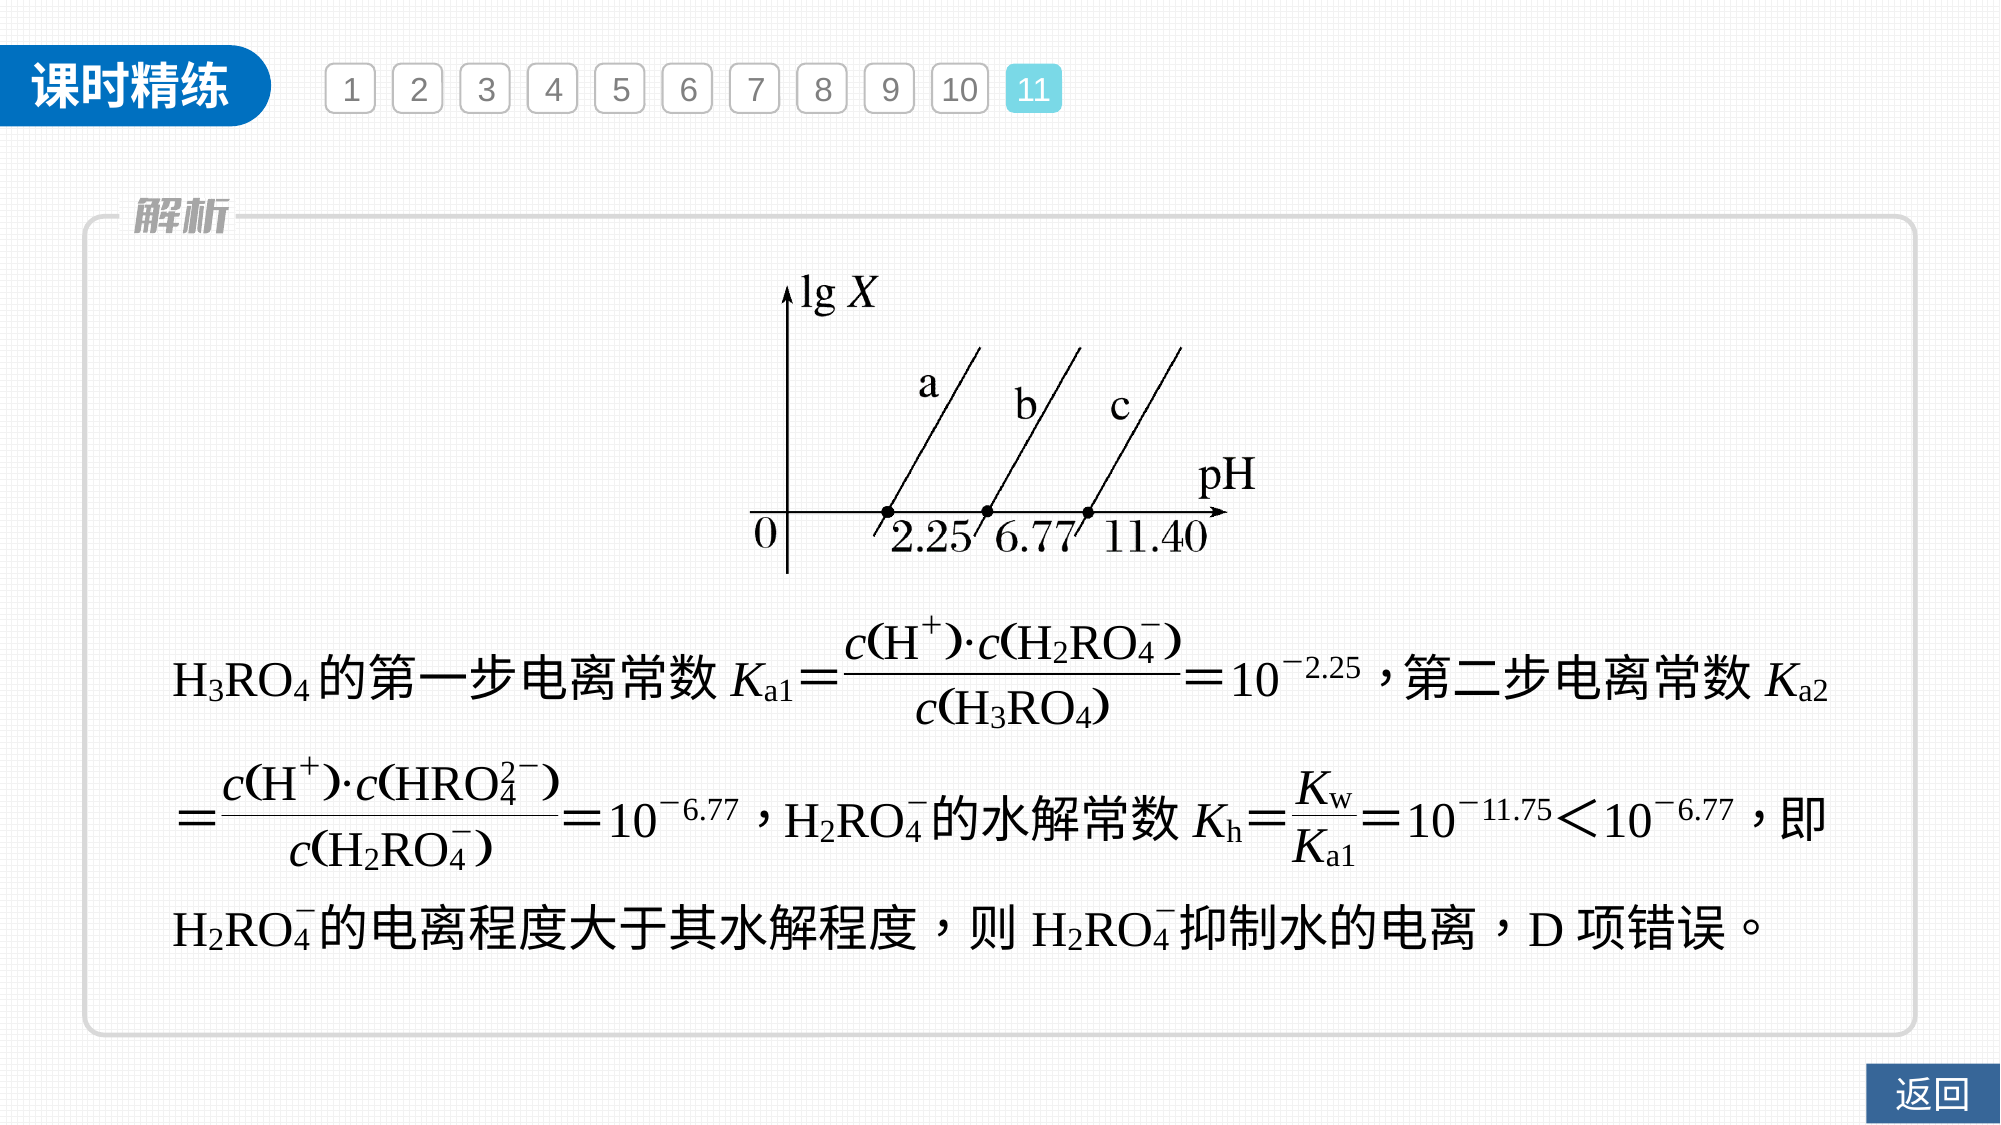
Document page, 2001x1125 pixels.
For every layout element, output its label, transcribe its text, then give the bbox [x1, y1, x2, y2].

text_box 返回 [1866, 1063, 2000, 1124]
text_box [84, 197, 1916, 1035]
text_box 4 [526, 62, 579, 114]
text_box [172, 609, 1828, 992]
text_box 6 [661, 62, 713, 114]
text_box 7 [728, 62, 781, 114]
text_box 8 [796, 62, 848, 114]
text_box 5 [594, 62, 646, 114]
text_box 11 [1004, 62, 1064, 114]
picture [734, 266, 1266, 587]
text_box 9 [863, 62, 916, 114]
text_box 1 [324, 62, 376, 114]
text_box 10 [930, 62, 990, 114]
text_box 2 [391, 62, 444, 114]
text_box 3 [459, 62, 511, 114]
